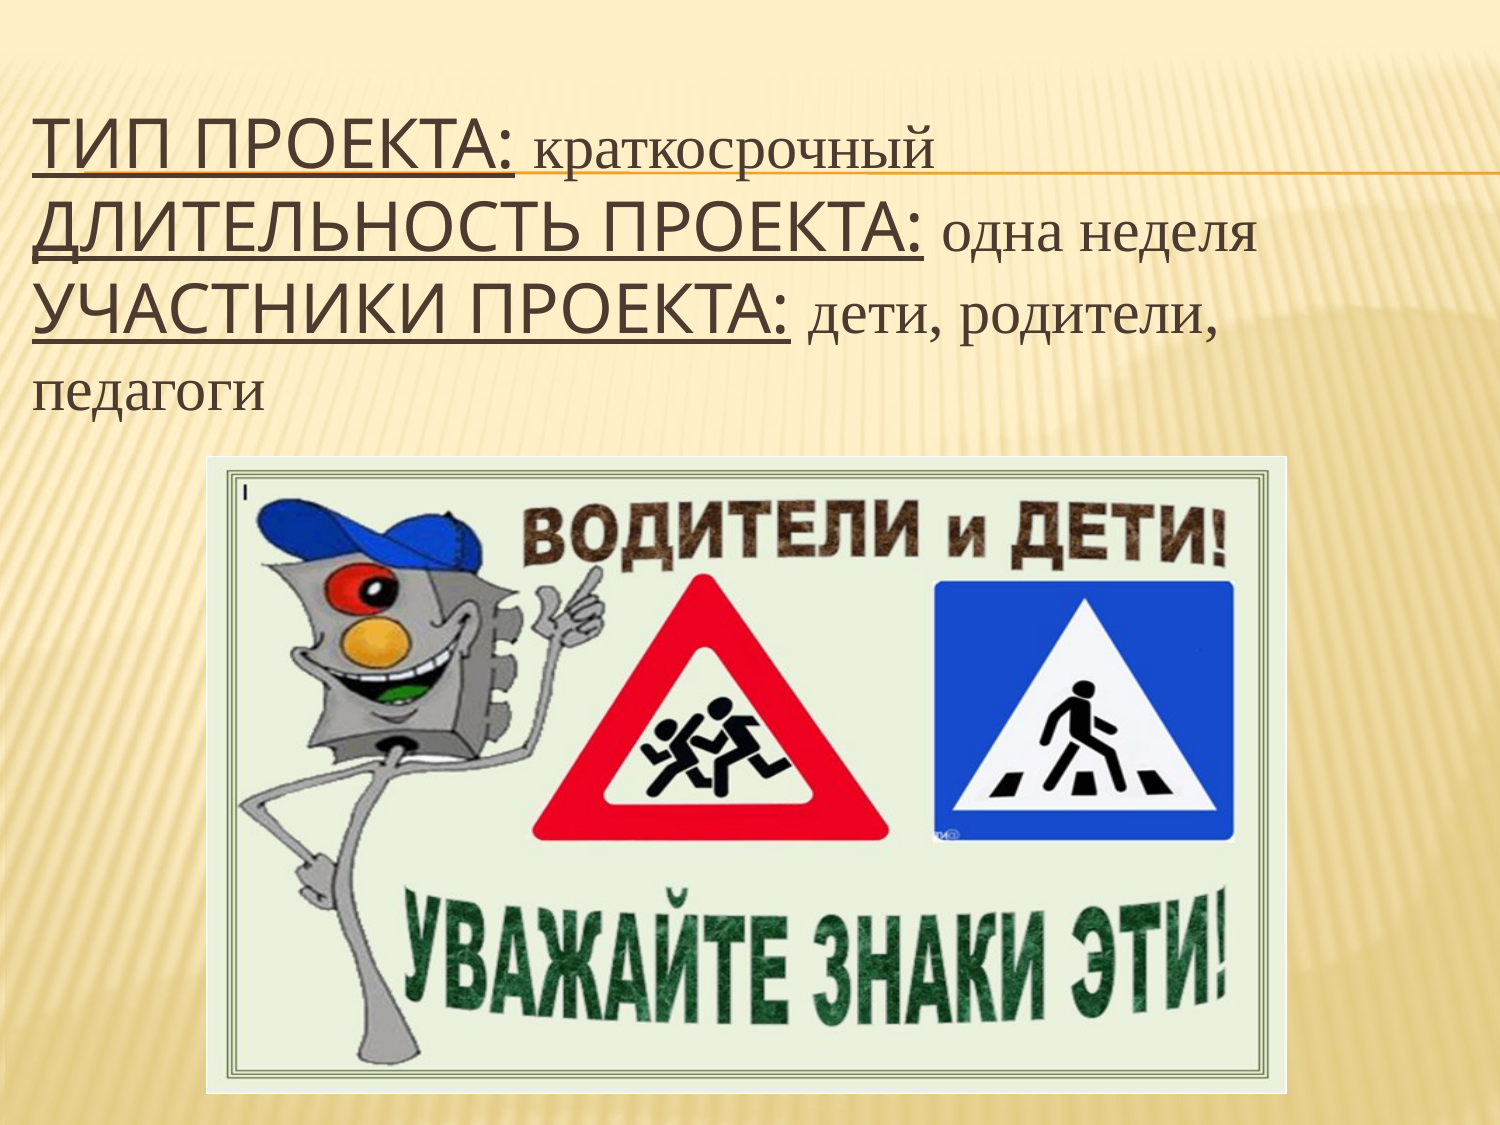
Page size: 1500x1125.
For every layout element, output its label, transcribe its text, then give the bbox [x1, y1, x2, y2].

title Тип проекта: краткосрочный длительность проекта: одна неделя Участники проекта: дети, родители, педагоги [17, 90, 1443, 492]
picture [206, 455, 1287, 1095]
